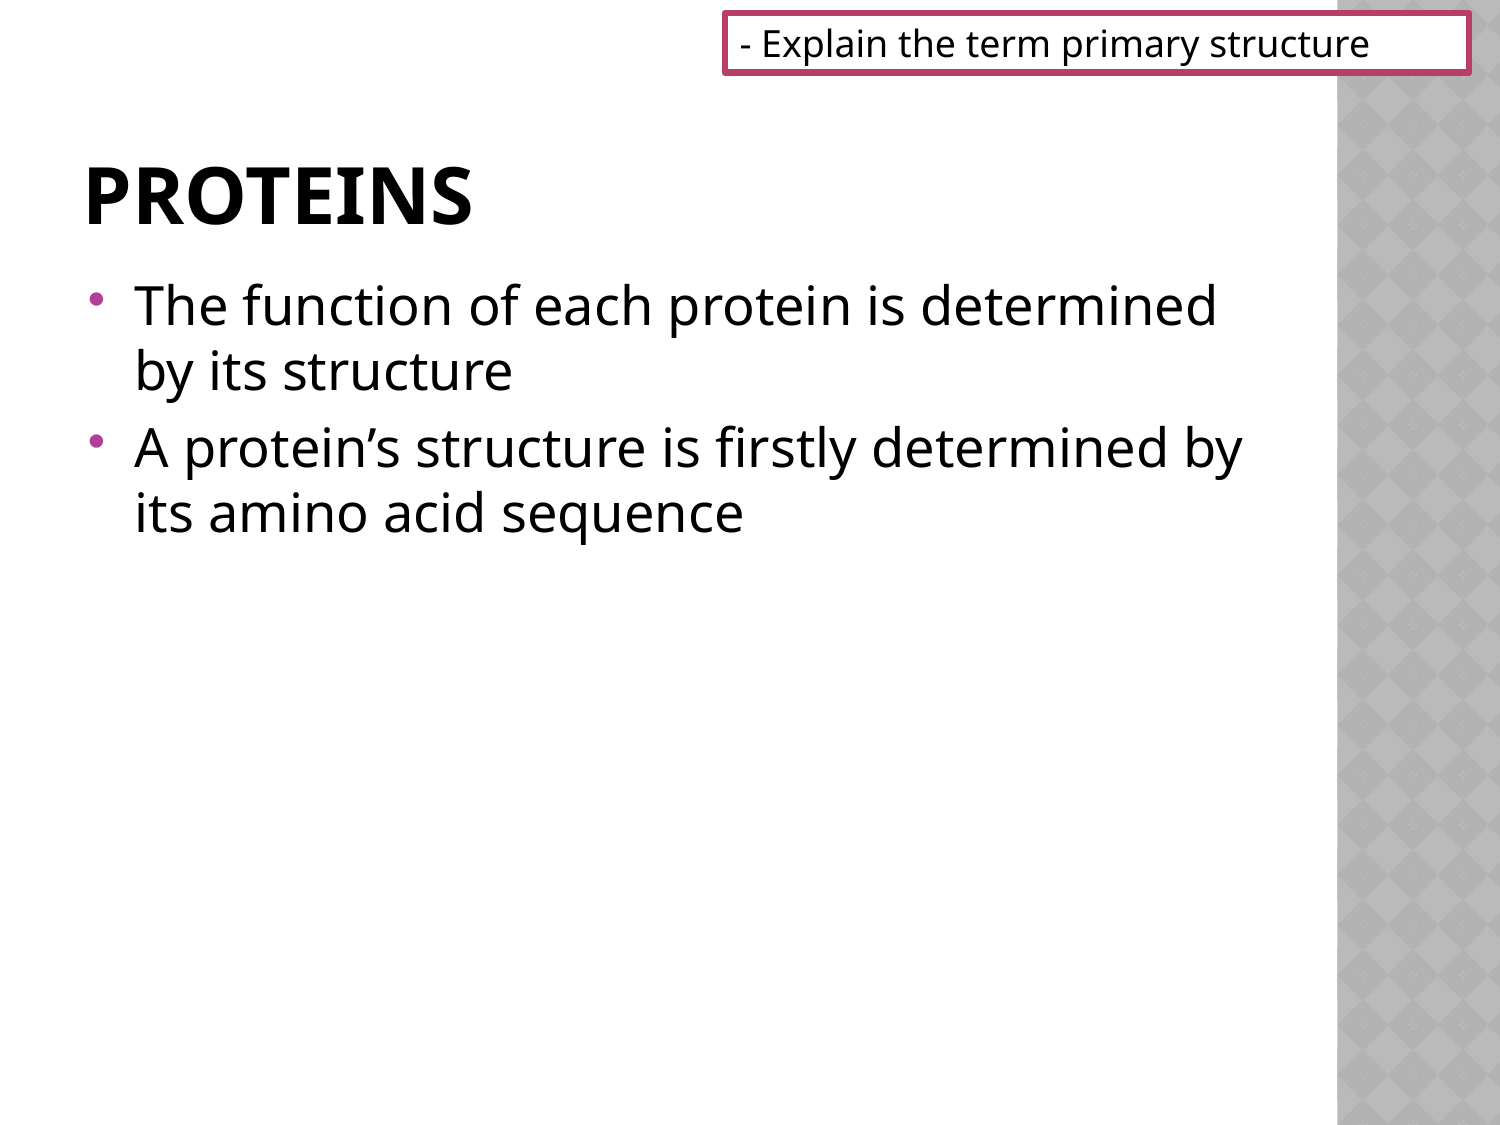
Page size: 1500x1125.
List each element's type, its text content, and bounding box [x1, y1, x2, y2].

list The function of each protein is determined by its structure A protein’s structure is firstly determined by its amino acid sequence [75, 264, 1263, 1059]
text_box - Explain the term primary structure [722, 10, 1472, 76]
title Proteins [75, 52, 1263, 240]
